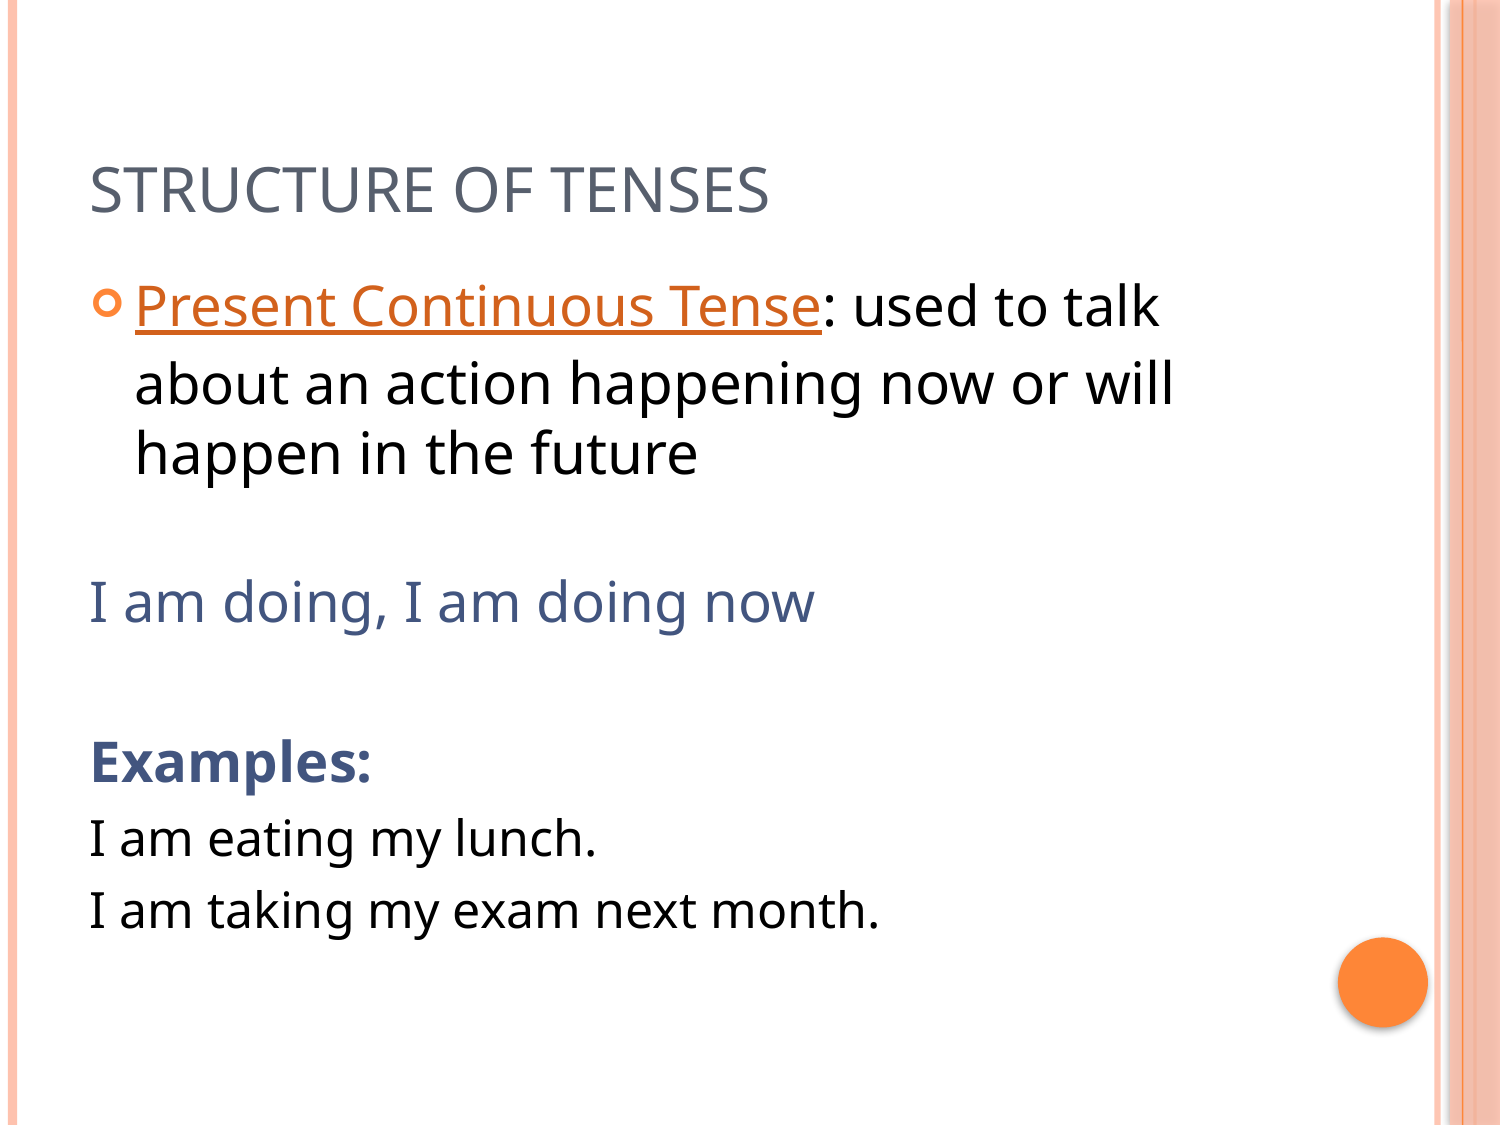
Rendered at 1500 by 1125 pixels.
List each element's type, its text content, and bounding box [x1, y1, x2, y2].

list Present Continuous Tense: used to talk about an action happening now or will happen in the future I am doing, I am doing now Examples: I am eating my lunch. I am taking my exam next month. [75, 262, 1300, 1062]
title Structure of Tenses [75, 45, 1300, 233]
